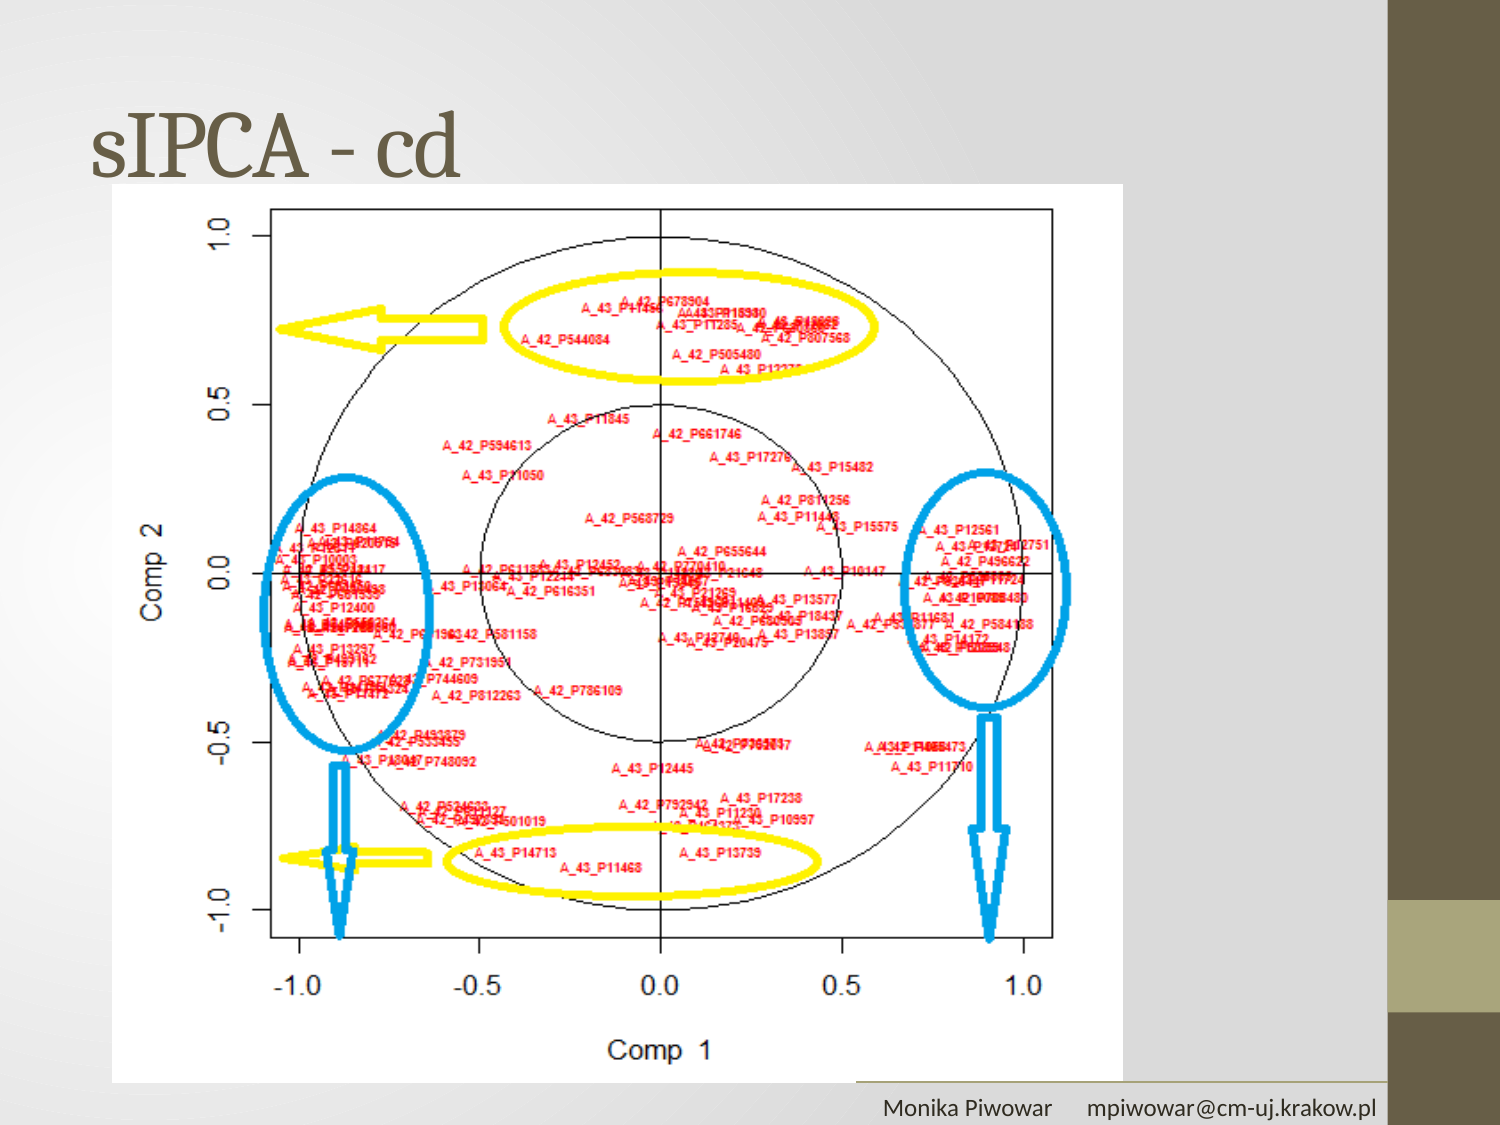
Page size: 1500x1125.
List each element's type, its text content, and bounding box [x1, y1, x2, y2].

picture [111, 183, 1123, 1083]
text_box Monika Piwowar mpiwowar@cm-uj.krakow.pl [868, 1084, 1400, 1125]
title sIPCA - cd [75, 45, 1325, 233]
